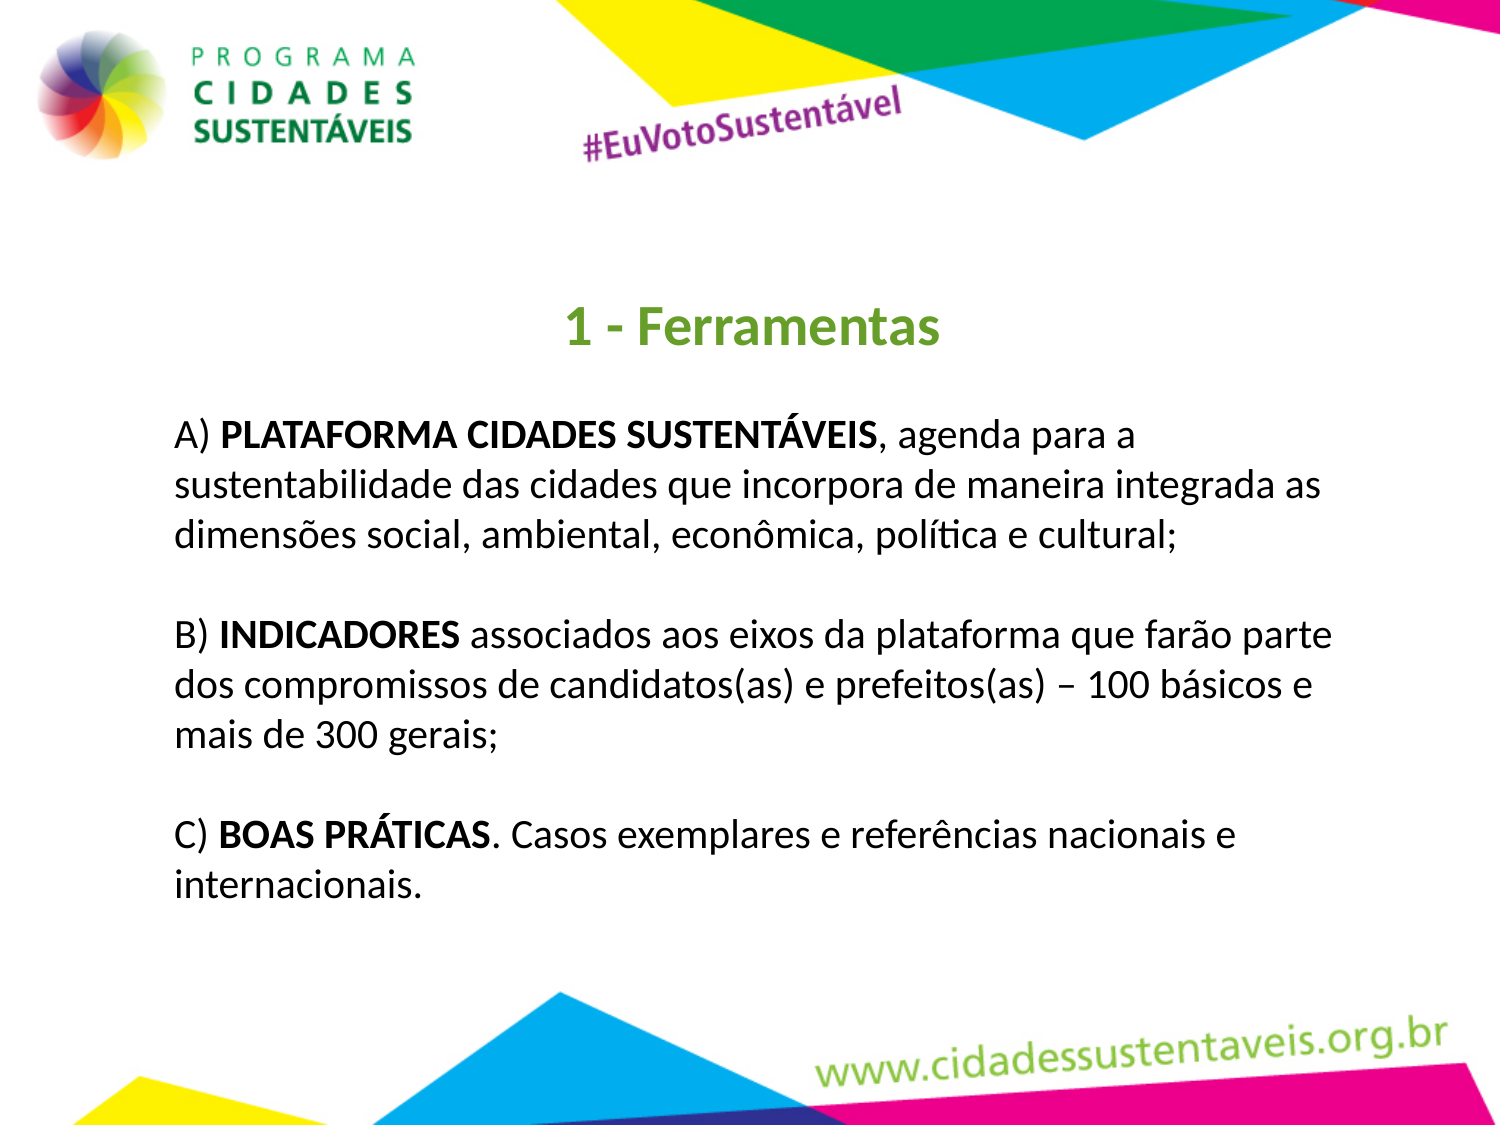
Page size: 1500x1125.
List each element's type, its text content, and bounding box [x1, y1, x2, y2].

picture [0, 0, 1500, 1125]
text_box 1 - Ferramentas A) PLATAFORMA CIDADES SUSTENTÁVEIS, agenda para a sustentabilidade das cidades que incorpora de maneira integrada as dimensões social, ambiental, econômica, política e cultural; B) INDICADORES associados aos eixos da plataforma que farão parte dos compromissos de candidatos(as) e prefeitos(as) – 100 básicos e mais de 300 gerais; C) BOAS PRÁTICAS. Casos exemplares e referências nacionais e internacionais. [159, 279, 1359, 915]
